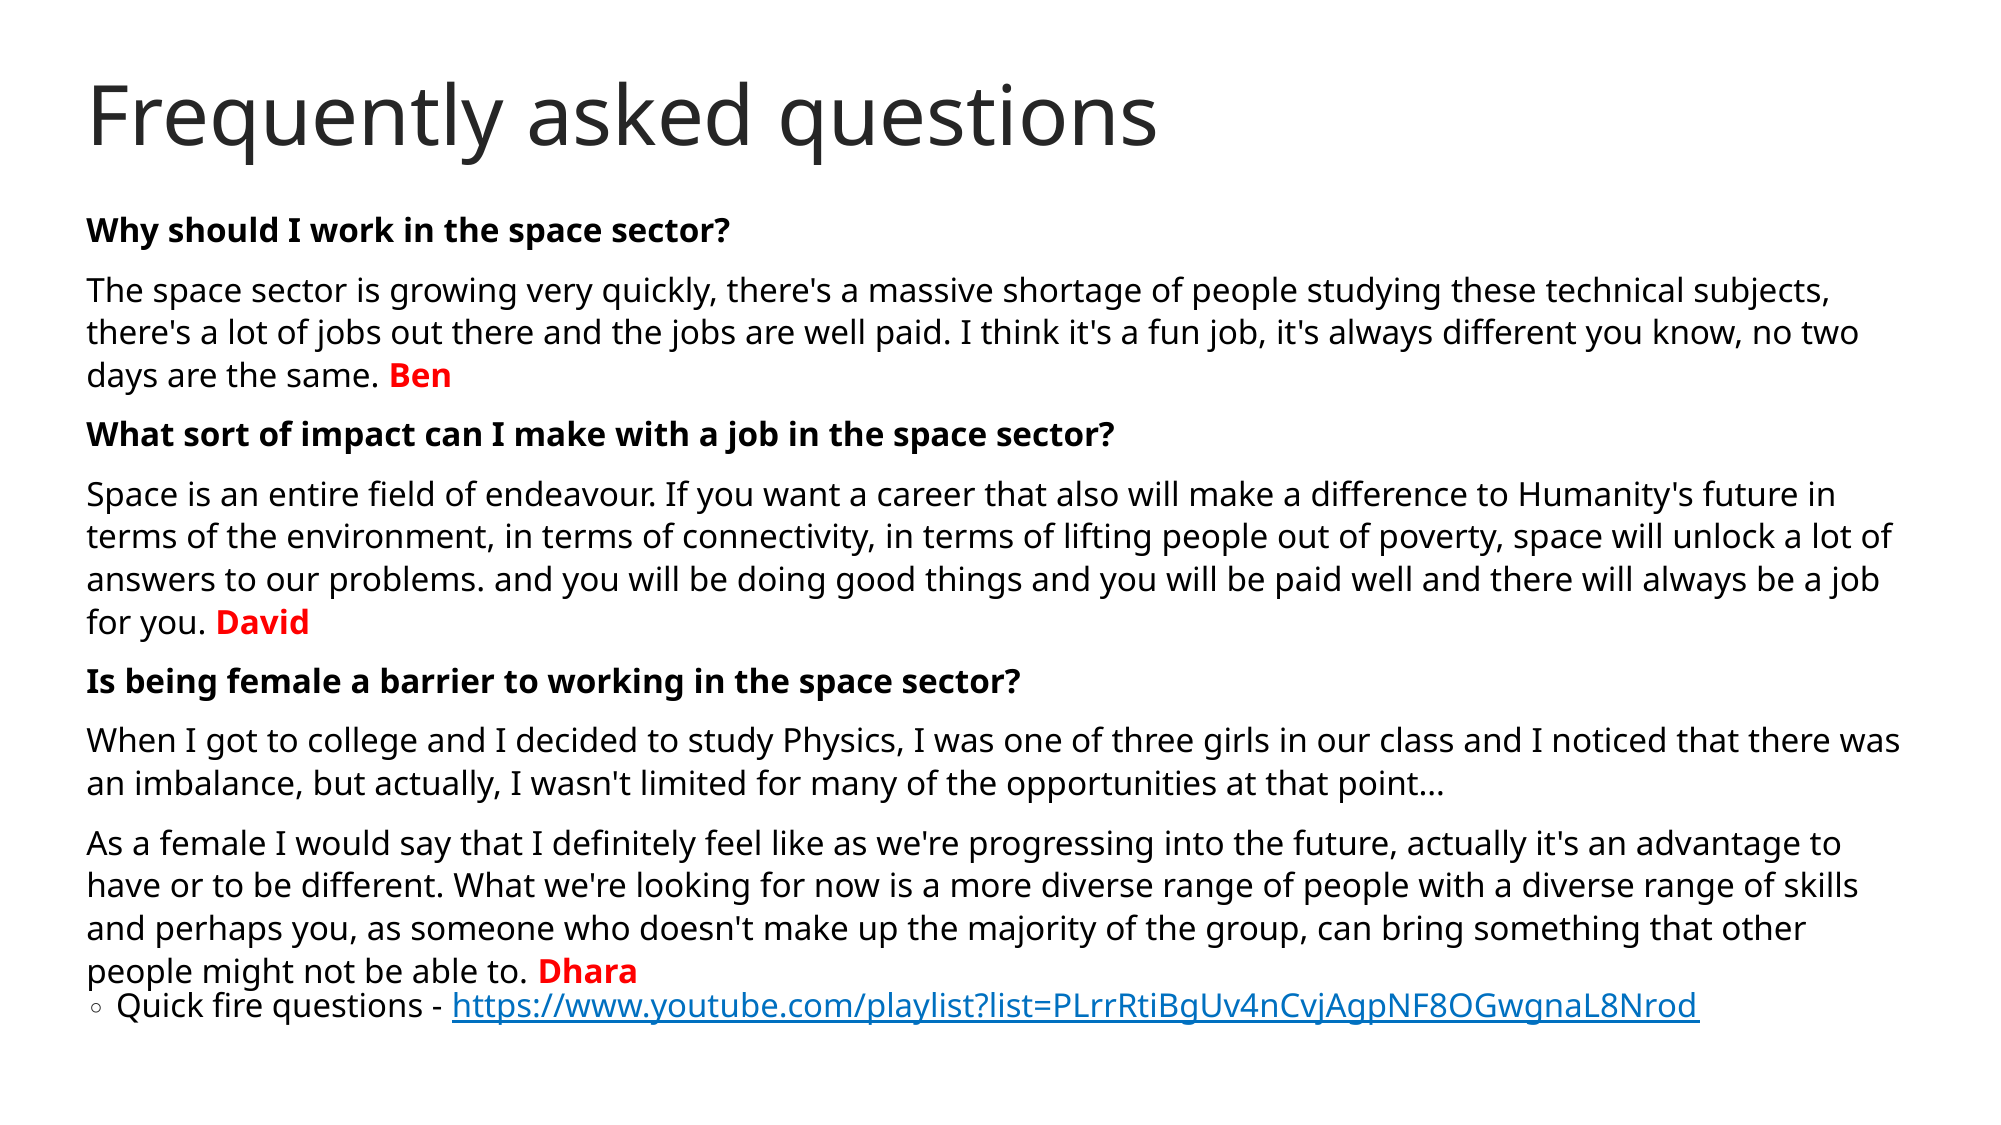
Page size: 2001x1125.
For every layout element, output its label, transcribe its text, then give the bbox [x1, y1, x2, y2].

text_box Why should I work in the space sector? The space sector is growing very quickly, there's a massive shortage of people studying these technical subjects, there's a lot of jobs out there and the jobs are well paid. I think it's a fun job, it's always different you know, no two days are the same. Ben What sort of impact can I make with a job in the space sector? Space is an entire field of endeavour. If you want a career that also will make a difference to Humanity's future in terms of the environment, in terms of connectivity, in terms of lifting people out of poverty, space will unlock a lot of answers to our problems. and you will be doing good things and you will be paid well and there will always be a job for you. David Is being female a barrier to working in the space sector? When I got to college and I decided to study Physics, I was one of three girls in our class and I noticed that there was an imbalance, but actually, I wasn't limited for many of the opportunities at that point… As a female I would say that I definitely feel like as we're progressing into the future, actually it's an advantage to have or to be different. What we're looking for now is a more diverse range of people with a diverse range of skills and perhaps you, as someone who doesn't make up the majority of the group, can bring something that other people might not be able to. Dhara [71, 199, 1929, 998]
title Frequently asked questions [71, 6, 1722, 199]
list Quick fire questions - https://www.youtube.com/playlist?list=PLrrRtiBgUv4nCvjAgpNF8OGwgnaL8Nrod [71, 998, 1722, 1080]
